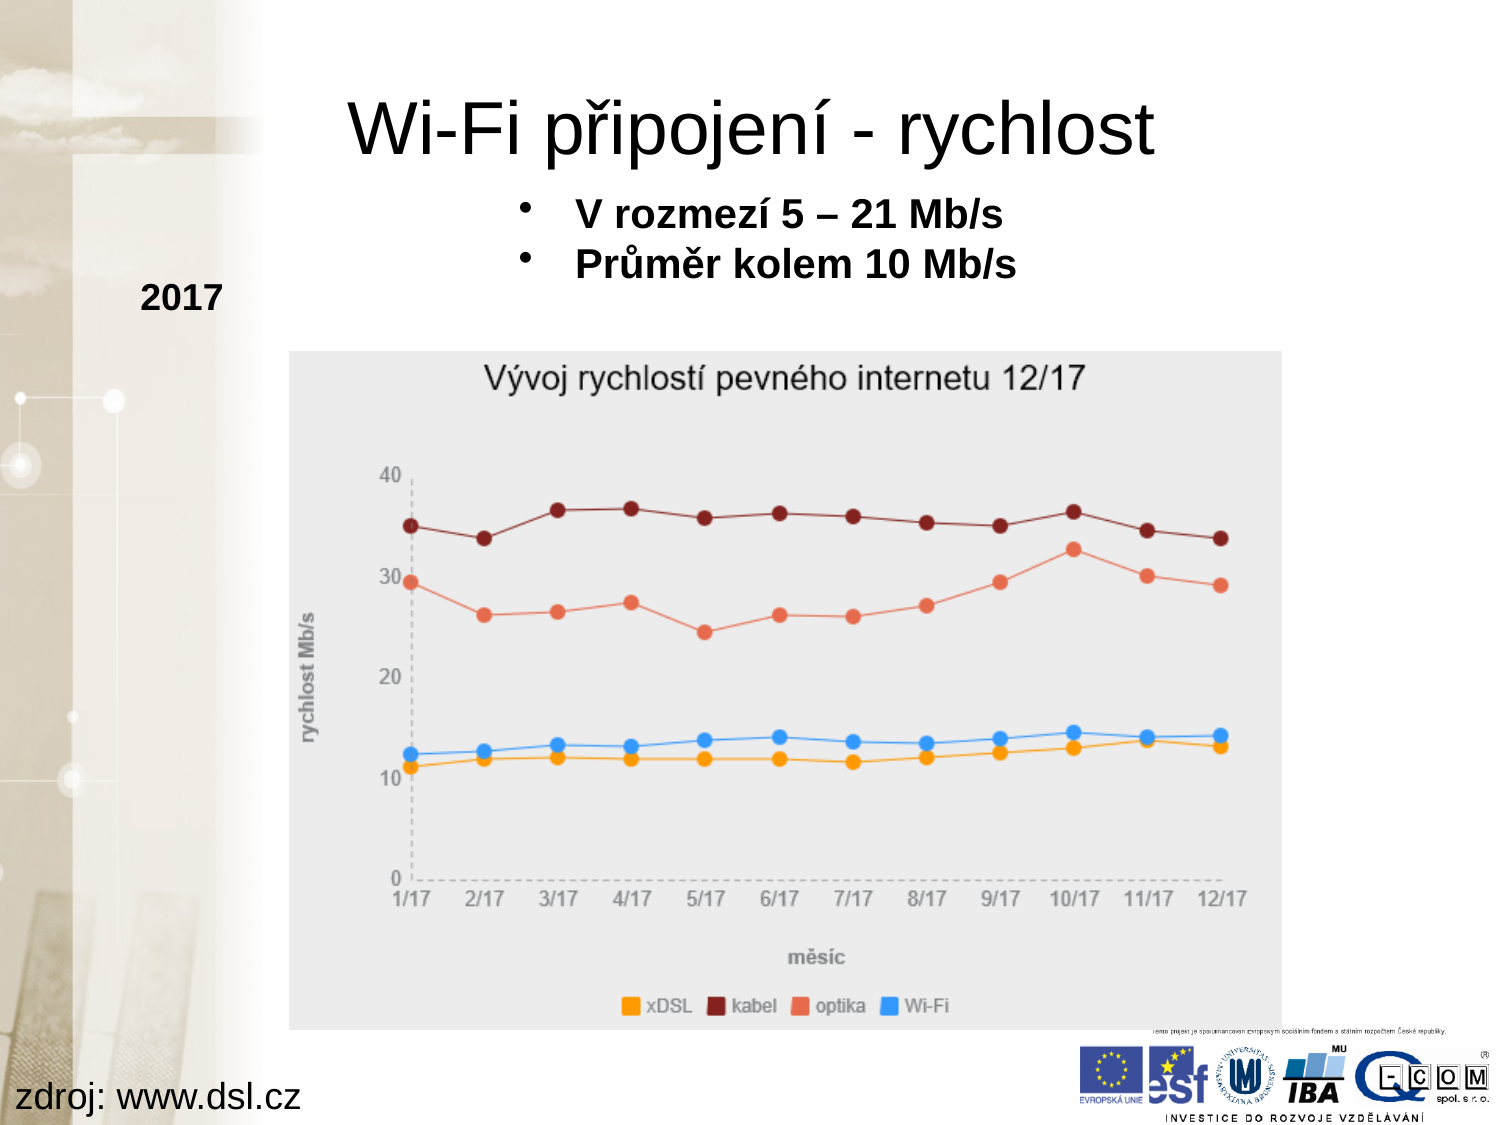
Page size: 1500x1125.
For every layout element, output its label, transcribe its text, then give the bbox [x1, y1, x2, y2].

text_box zdroj: www.dsl.cz [0, 1064, 402, 1125]
title Wi-Fi připojení - rychlost [76, 31, 1427, 219]
text_box V rozmezí 5 – 21 Mb/s Průměr kolem 10 Mb/s [504, 179, 1033, 295]
picture [289, 351, 1494, 1125]
picture [0, 0, 278, 1064]
text_box 2017 [115, 265, 239, 326]
